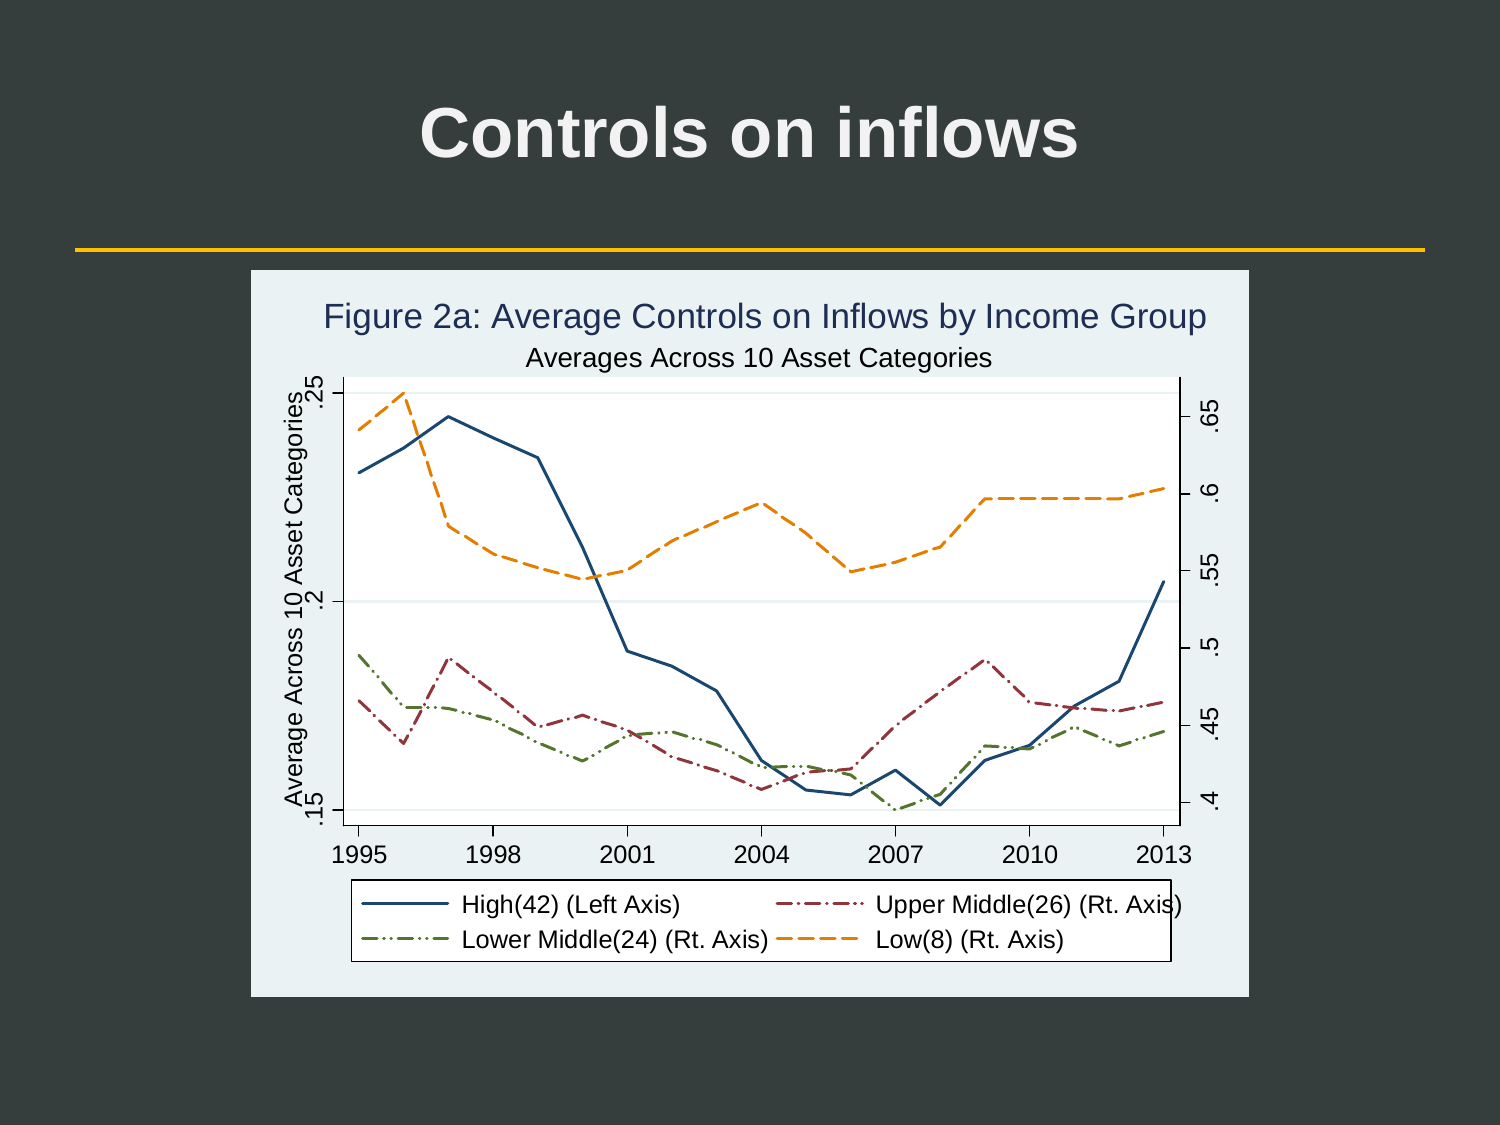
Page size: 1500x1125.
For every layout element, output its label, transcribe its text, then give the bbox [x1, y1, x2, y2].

title Controls on inflows [75, 24, 1425, 233]
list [74, 262, 1426, 1006]
